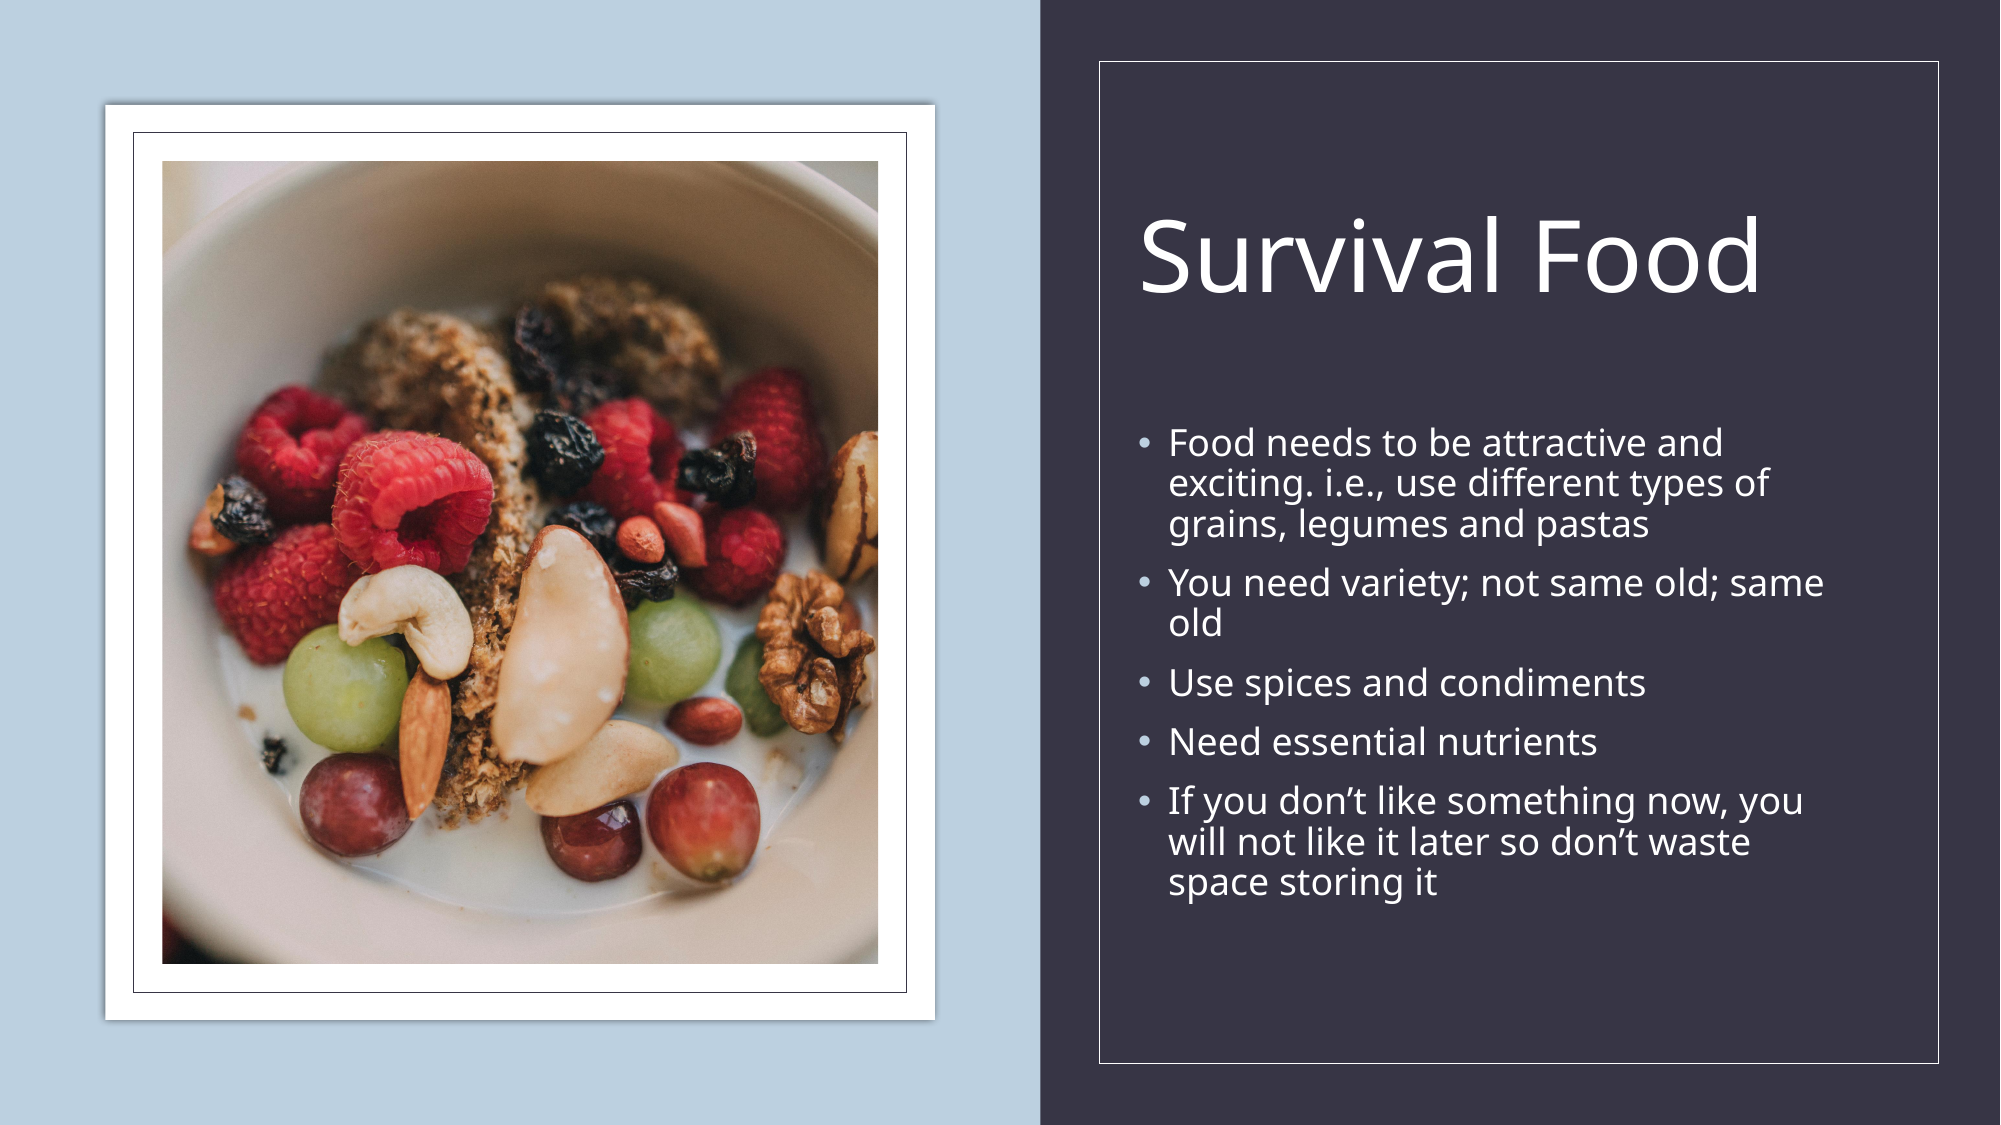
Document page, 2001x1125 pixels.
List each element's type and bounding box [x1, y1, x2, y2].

text_box [0, 0, 1041, 1125]
text_box [105, 104, 935, 1020]
text_box [1099, 61, 1939, 1064]
picture [162, 161, 879, 964]
text_box [133, 132, 907, 993]
text_box [1041, 0, 2000, 1125]
